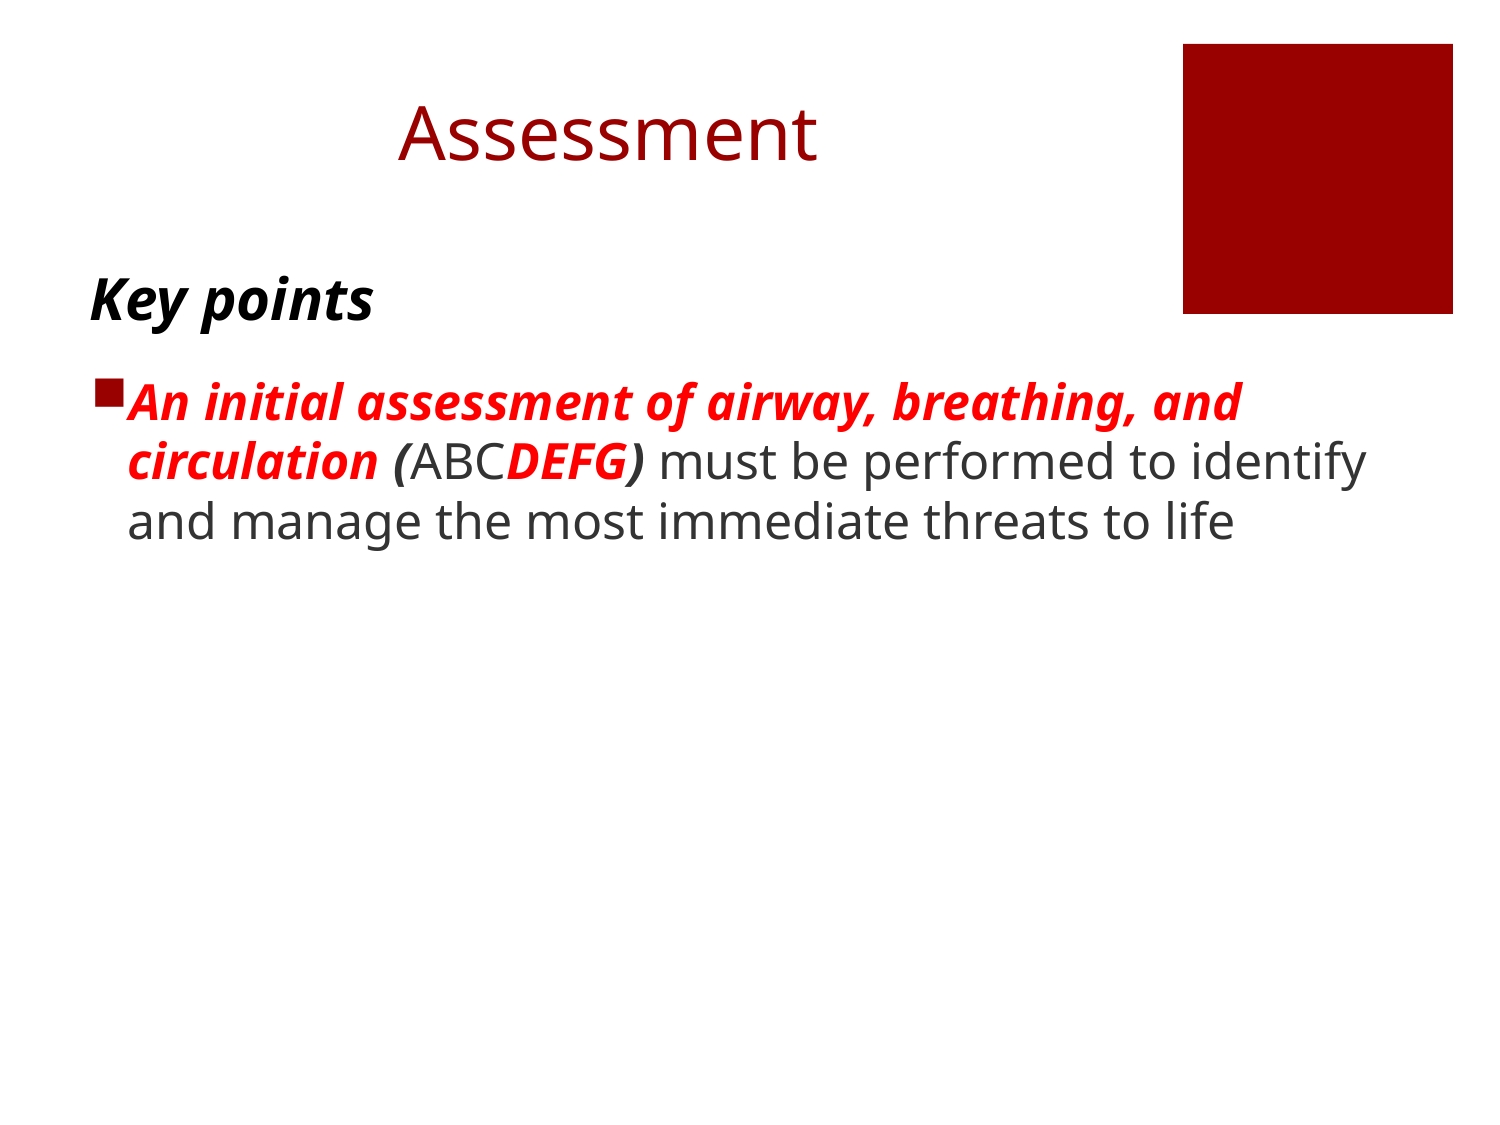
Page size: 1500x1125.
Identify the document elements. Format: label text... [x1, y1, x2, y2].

text_box Key points [75, 254, 436, 339]
list An initial assessment of airway, breathing, and circulation (ABCDEFG) must be performed to identify and manage the most immediate threats to life [75, 362, 1443, 1097]
title Assessment [75, 43, 1143, 184]
